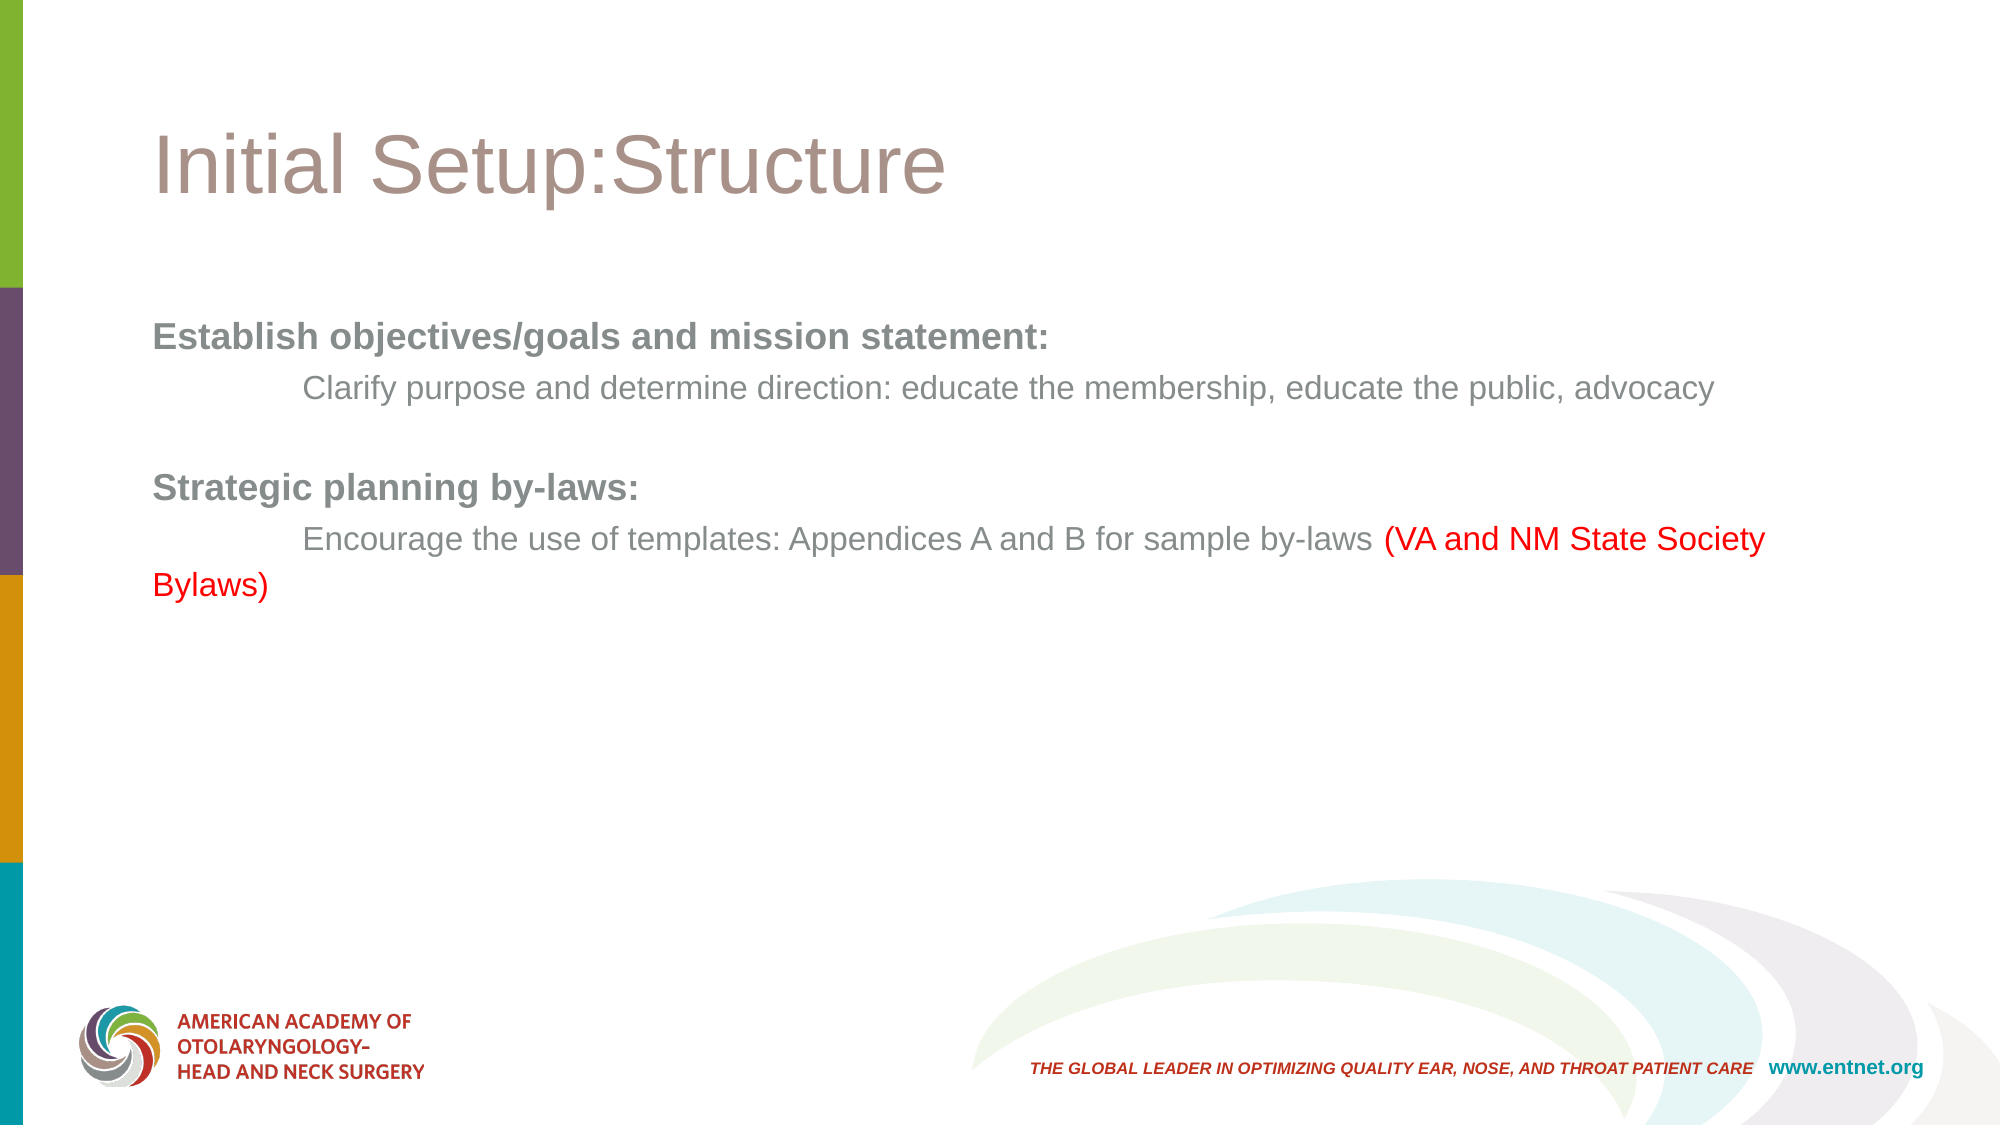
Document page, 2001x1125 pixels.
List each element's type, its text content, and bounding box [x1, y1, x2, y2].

title Initial Setup:Structure [137, 59, 1863, 278]
list Establish objectives/goals and mission statement: Clarify purpose and determine direction: educate the membership, educate the public, advocacy Strategic planning by-laws: Encourage the use of templates: Appendices A and B for sample by-laws (VA and NM State Society Bylaws) [137, 299, 1863, 984]
picture [965, 780, 2001, 1125]
